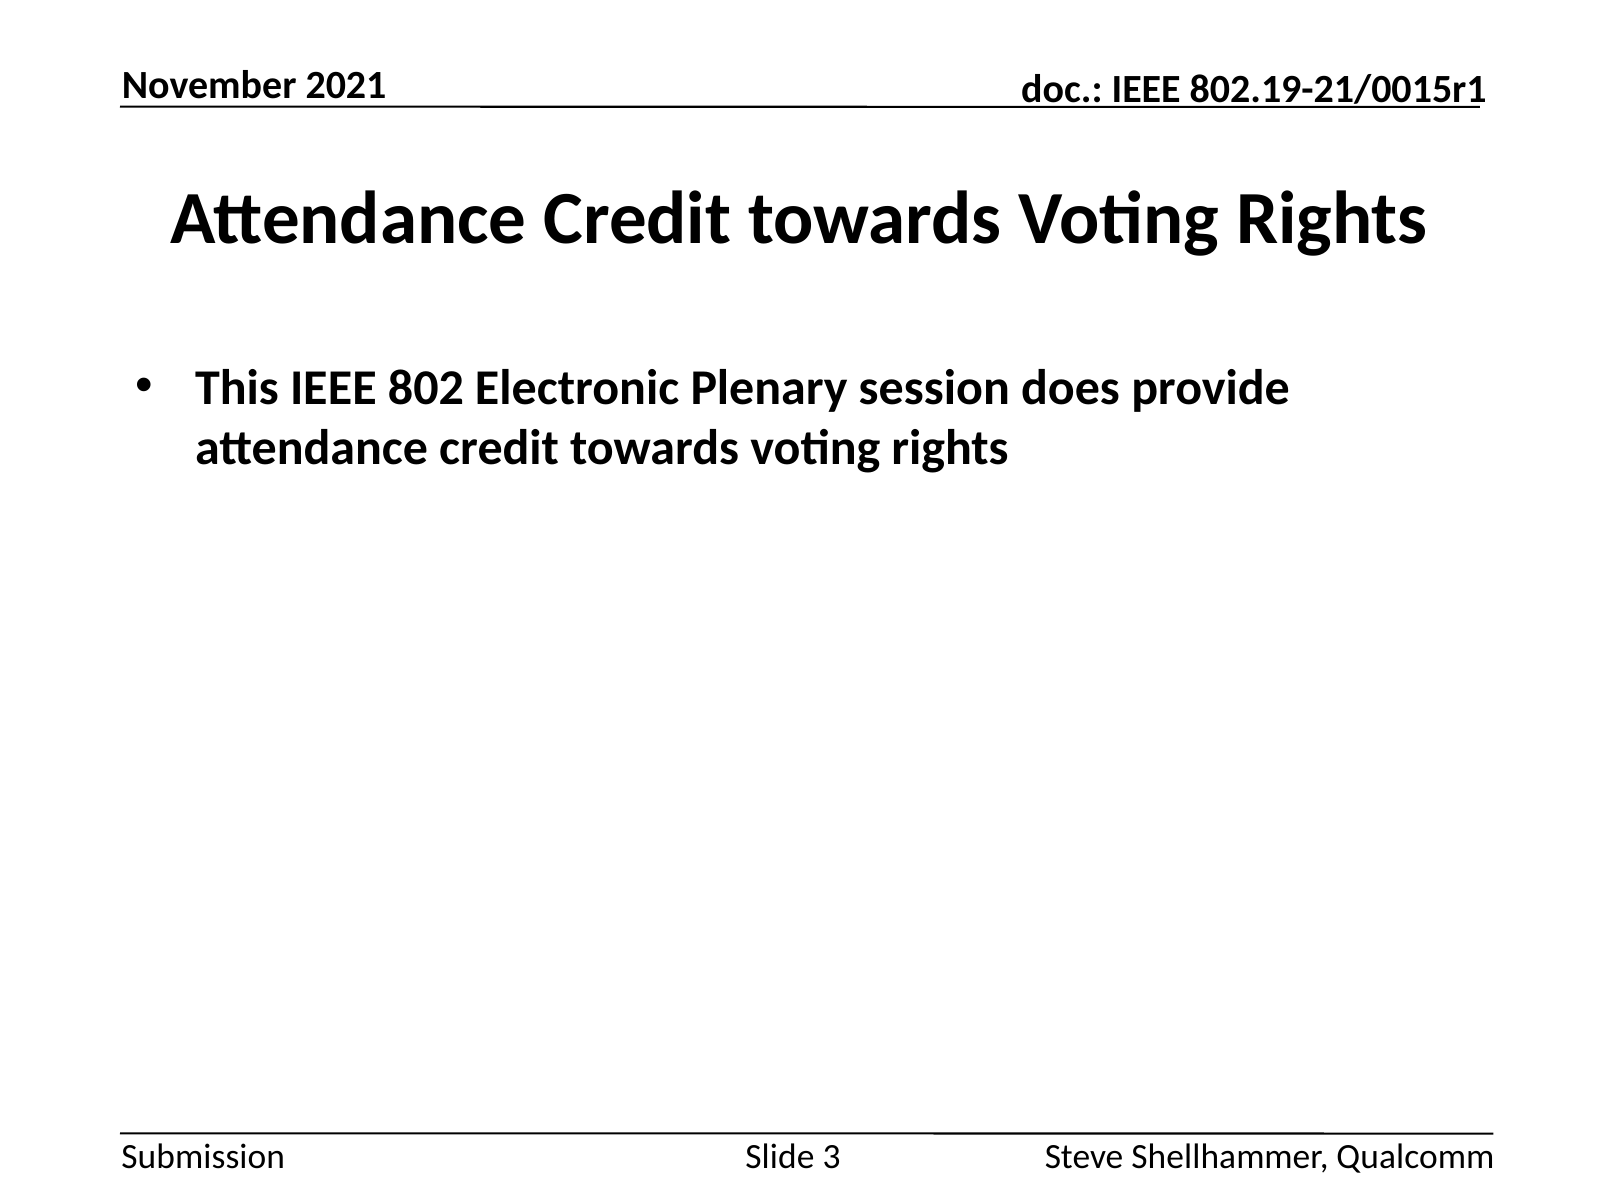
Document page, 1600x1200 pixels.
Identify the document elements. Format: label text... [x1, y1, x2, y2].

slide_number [121, 58, 451, 107]
list This IEEE 802 Electronic Plenary session does provide attendance credit towards voting rights [119, 346, 1480, 1067]
footer Steve Shellhammer, Qualcomm [937, 1132, 1495, 1174]
slide_number Slide 3 [733, 1132, 854, 1197]
title Attendance Credit towards Voting Rights [119, 119, 1480, 307]
